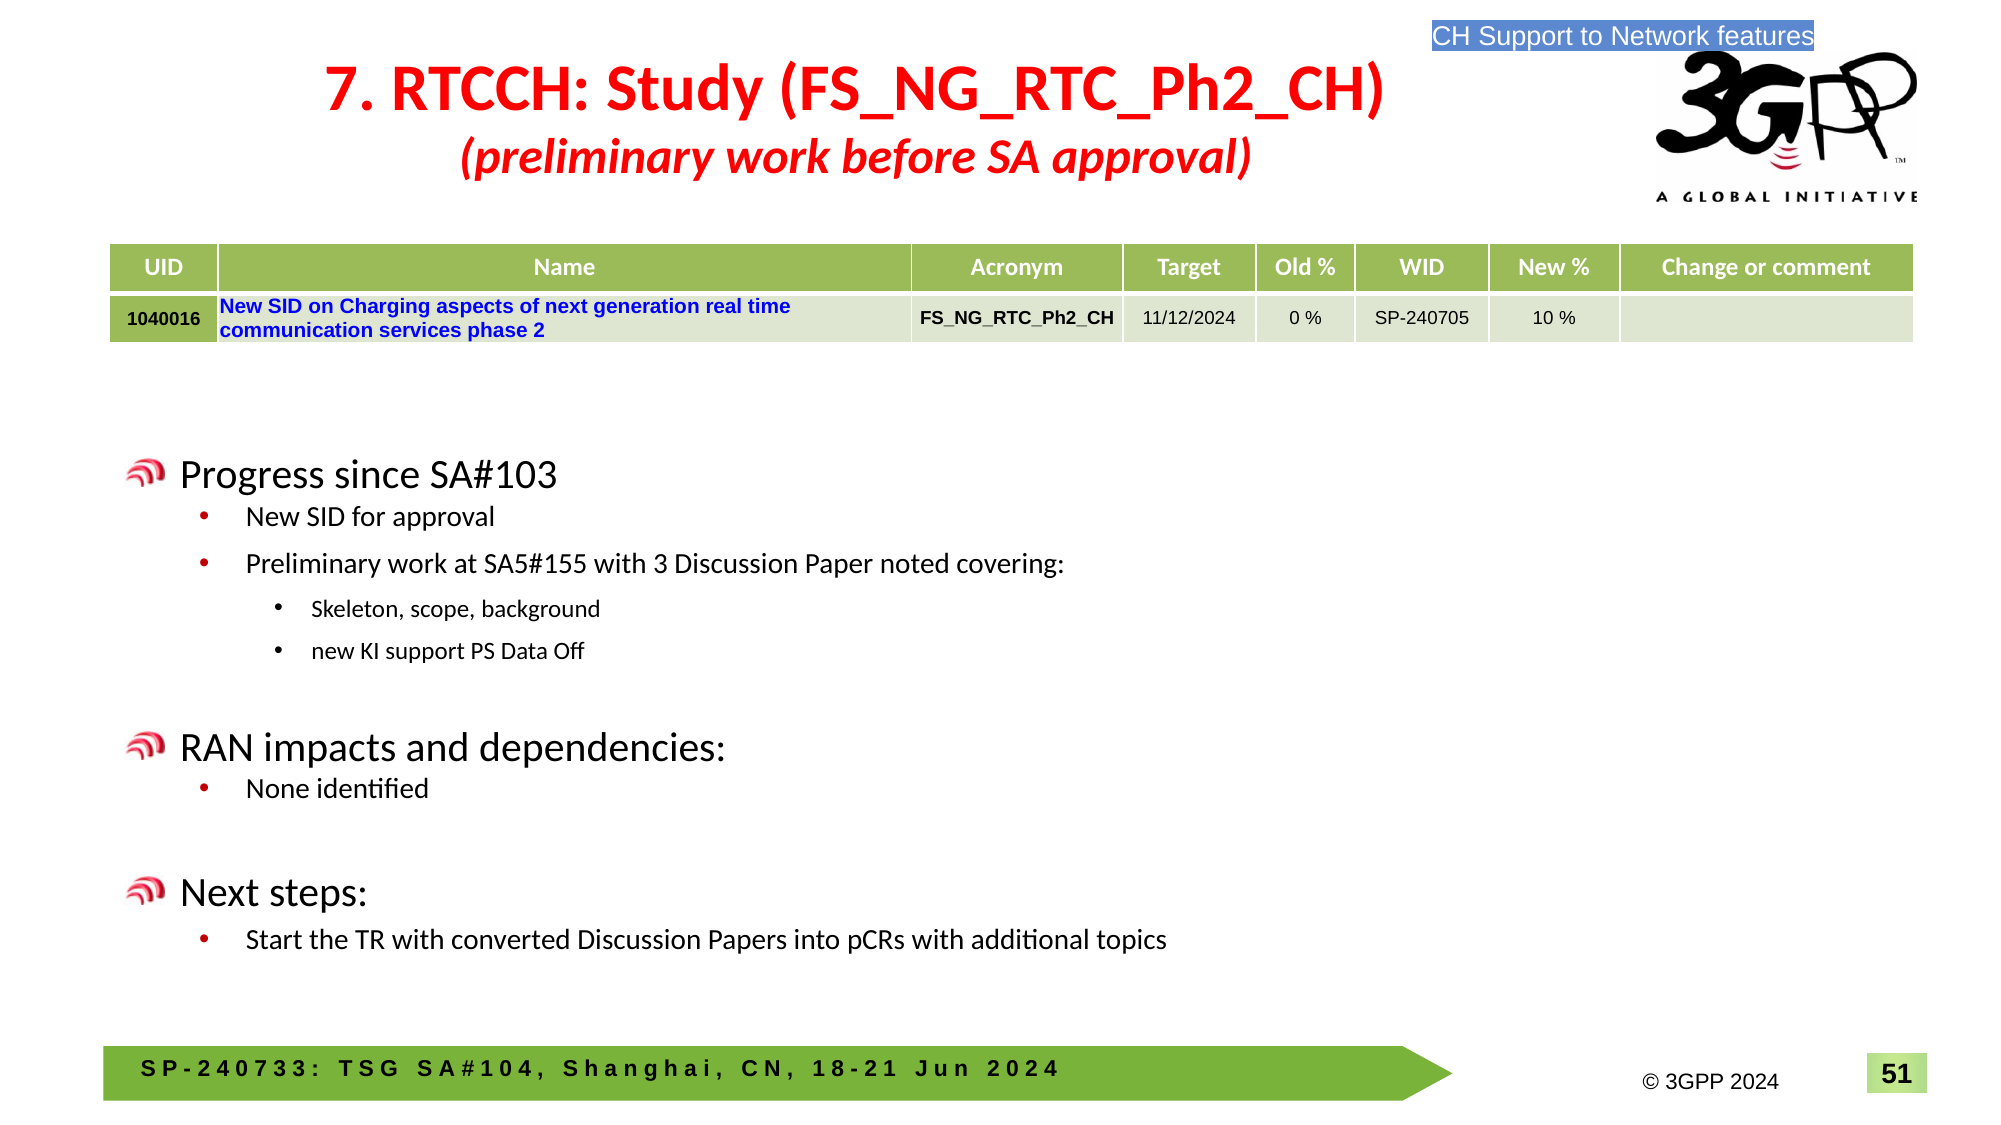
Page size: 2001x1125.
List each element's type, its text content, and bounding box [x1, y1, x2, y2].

picture [124, 457, 165, 487]
title 7. RTCCH: Study (FS_NG_RTC_Ph2_CH) (preliminary work before SA approval) [109, 19, 1603, 207]
table_cell New SID on Charging aspects of next generation real time communication services phase 2 [219, 296, 911, 342]
table_header Acronym [912, 244, 1122, 291]
table_cell 0 % [1257, 296, 1354, 342]
table_cell 0% [1867, 1053, 1927, 1093]
table_cell 11/12/2024 [1124, 296, 1255, 342]
table_cell 1040016 [110, 296, 217, 342]
table_header New % [1490, 244, 1619, 291]
picture [124, 730, 165, 760]
table_header Name [219, 244, 911, 291]
table_cell FS_NG_RTC_Ph2_CH [912, 296, 1122, 342]
text_box Progress since SA#103 New SID for approval Preliminary work at SA5#155 with 3 Discussion Paper noted covering: Skeleton, scope, background new KI support PS Data Off RAN impacts and dependencies: None identified Next steps: Start the TR with converted Discussion Papers into pCRs with additional topics [109, 439, 1914, 1028]
picture [1656, 50, 1917, 202]
table_header WID [1356, 244, 1488, 291]
table_cell 10 % [1490, 296, 1619, 342]
picture [124, 875, 165, 905]
table_cell SP-240705 [1356, 296, 1488, 342]
table_header Change or comment [1621, 244, 1913, 291]
table_header Target [1124, 244, 1255, 291]
table_cell [1621, 296, 1913, 342]
text_box CH Support to Network features [1417, 10, 1830, 58]
table_header Old % [1257, 244, 1354, 291]
table_header UID [110, 244, 217, 291]
